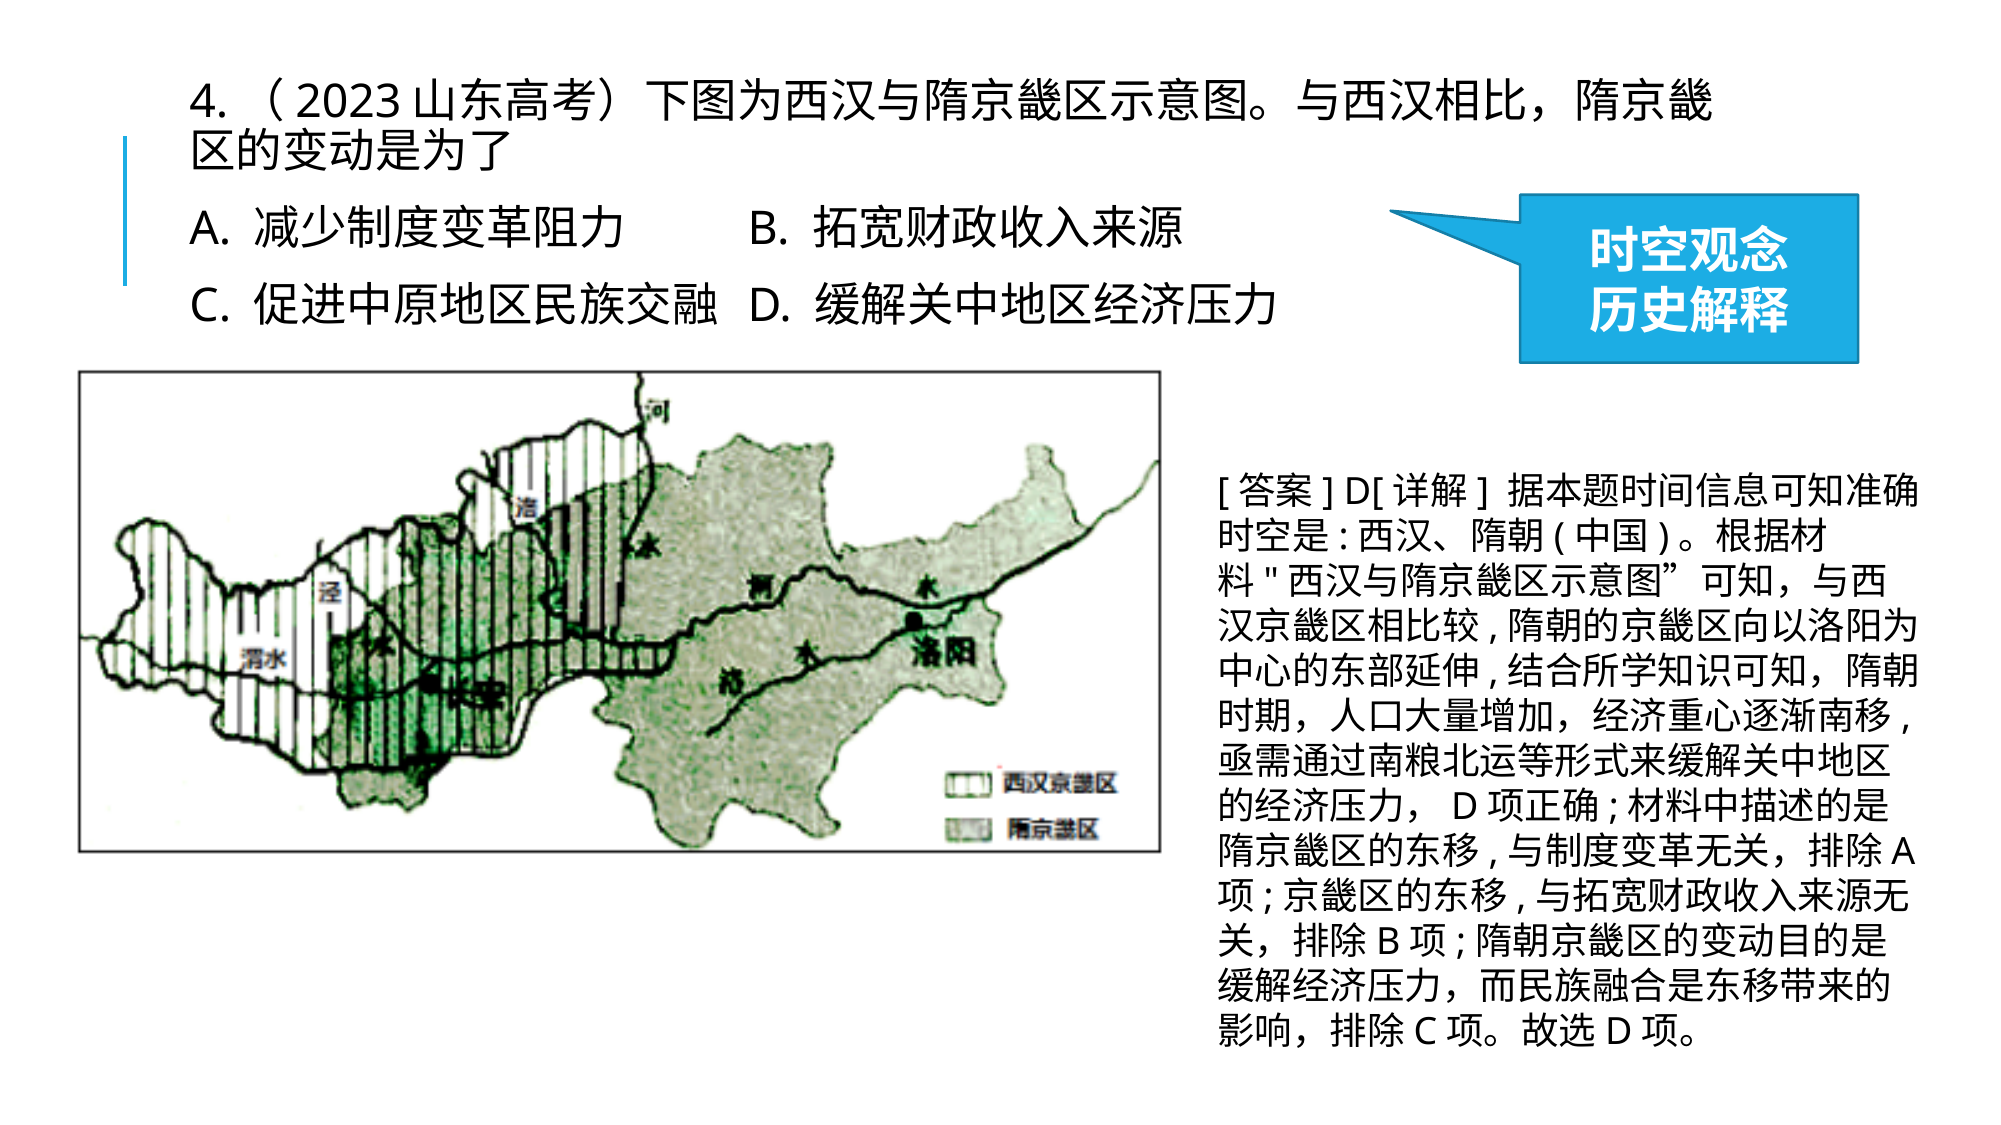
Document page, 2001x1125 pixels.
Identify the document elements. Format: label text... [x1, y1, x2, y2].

text_box [答案] D[详解] 据本题时间信息可知准确时空是:西汉、隋朝(中国)。根据材料"西汉与隋京畿区示意图”可知，与西汉京畿区相比较,隋朝的京畿区向以洛阳为中心的东部延伸,结合所学知识可知，隋朝时期，人口大量增加，经济重心逐渐南移,亟需通过南粮北运等形式来缓解关中地区的经济压力，D项正确;材料中描述的是隋京畿区的东移,与制度变革无关，排除A项;京畿区的东移,与拓宽财政收入来源无关，排除B项;隋朝京畿区的变动目的是缓解经济压力，而民族融合是东移带来的影响，排除C项。故选D项。 [1202, 459, 1939, 1060]
picture [64, 364, 1197, 872]
list 4.（2023山东高考）下图为西汉与隋京畿区示意图。与西汉相比，隋京畿区的变动是为了 A. 减少制度变革阻力 B. 拓宽财政收入来源 C. 促进中原地区民族交融 D. 缓解关中地区经济压力 [168, 69, 1763, 419]
text_box 时空观念 历史解释 [1389, 193, 1860, 364]
